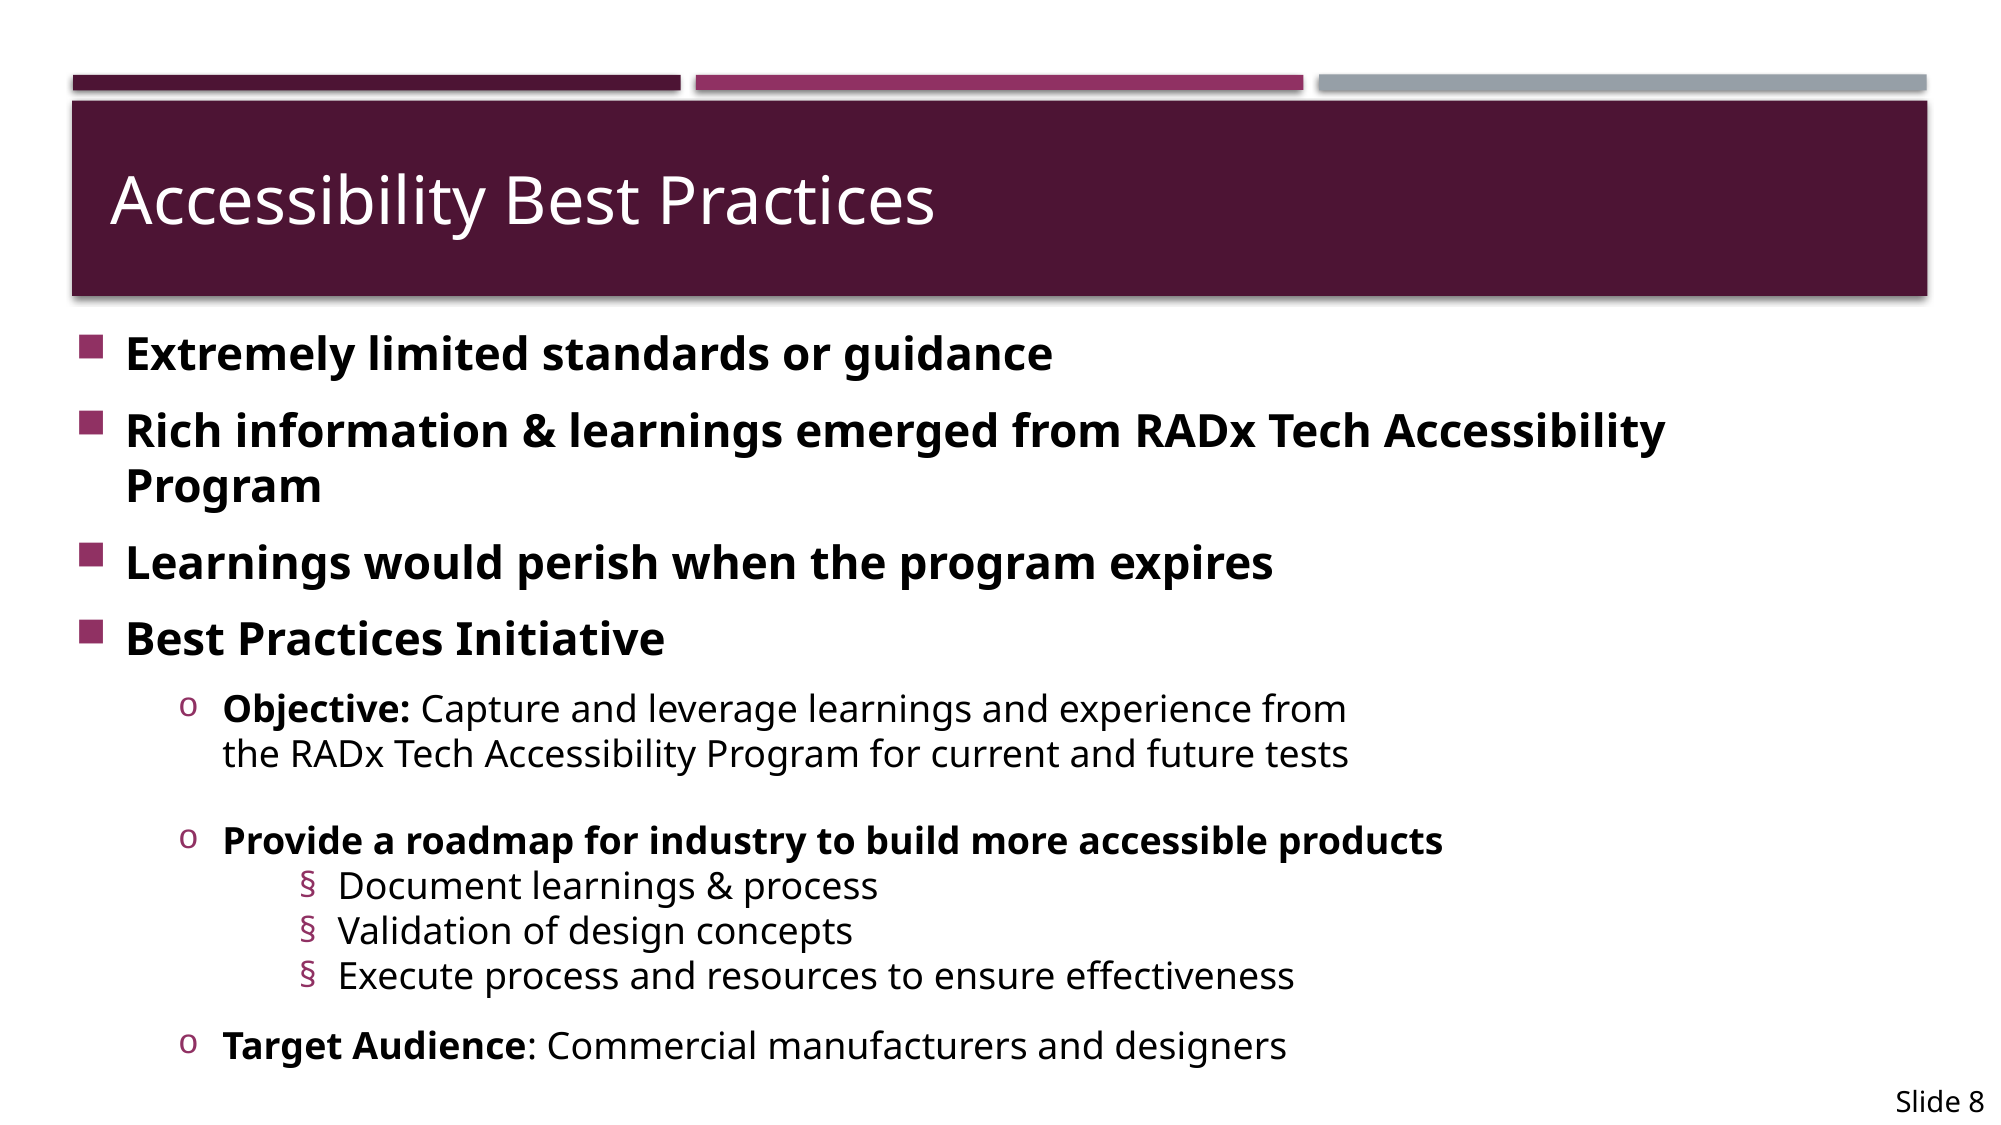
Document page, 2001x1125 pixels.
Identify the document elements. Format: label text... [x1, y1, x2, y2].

text_box Slide 8 [1827, 1065, 2000, 1125]
list Extremely limited standards or guidance Rich information & learnings emerged from RADx Tech Accessibility Program Learnings would perish when the program expires Best Practices Initiative Objective: Capture and leverage learnings and experience from the RADx Tech Accessibility Program for current and future tests Provide a roadmap for industry to build more accessible products Document learnings & process Validation of design concepts Execute process and resources to ensure effectiveness Target Audience: Commercial manufacturers and designers [59, 281, 1883, 1113]
title Accessibility Best Practices [95, 115, 1905, 282]
